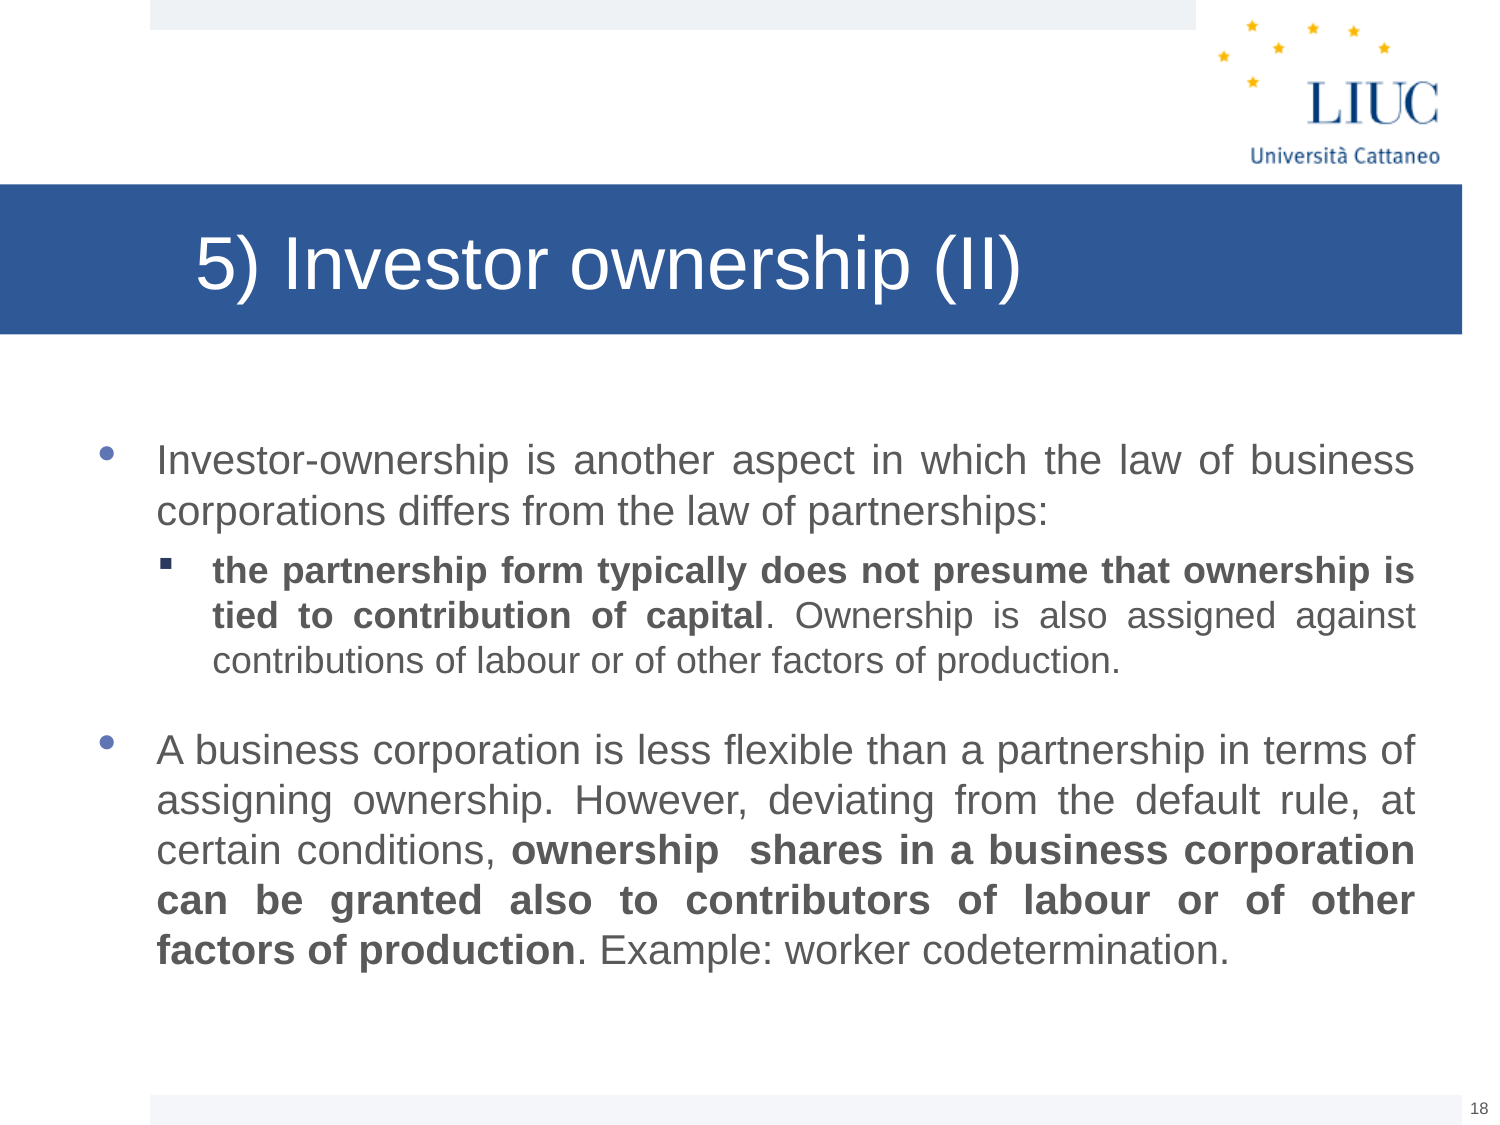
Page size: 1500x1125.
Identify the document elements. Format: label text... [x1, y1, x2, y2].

title 5) Investor ownership (II) [0, 184, 1463, 335]
slide_number 17 [1441, 1077, 1500, 1125]
picture [1196, 0, 1463, 183]
list Investor-ownership is another aspect in which the law of business corporations differs from the law of partnerships: the partnership form typically does not presume that ownership is tied to contribution of capital. Ownership is also assigned against contributions of labour or of other factors of production. A business corporation is less flexible than a partnership in terms of assigning ownership. However, deviating from the default rule, at certain conditions, ownership shares in a business corporation can be granted also to contributors of labour or of other factors of production. Example: worker codetermination. [85, 425, 1432, 1028]
